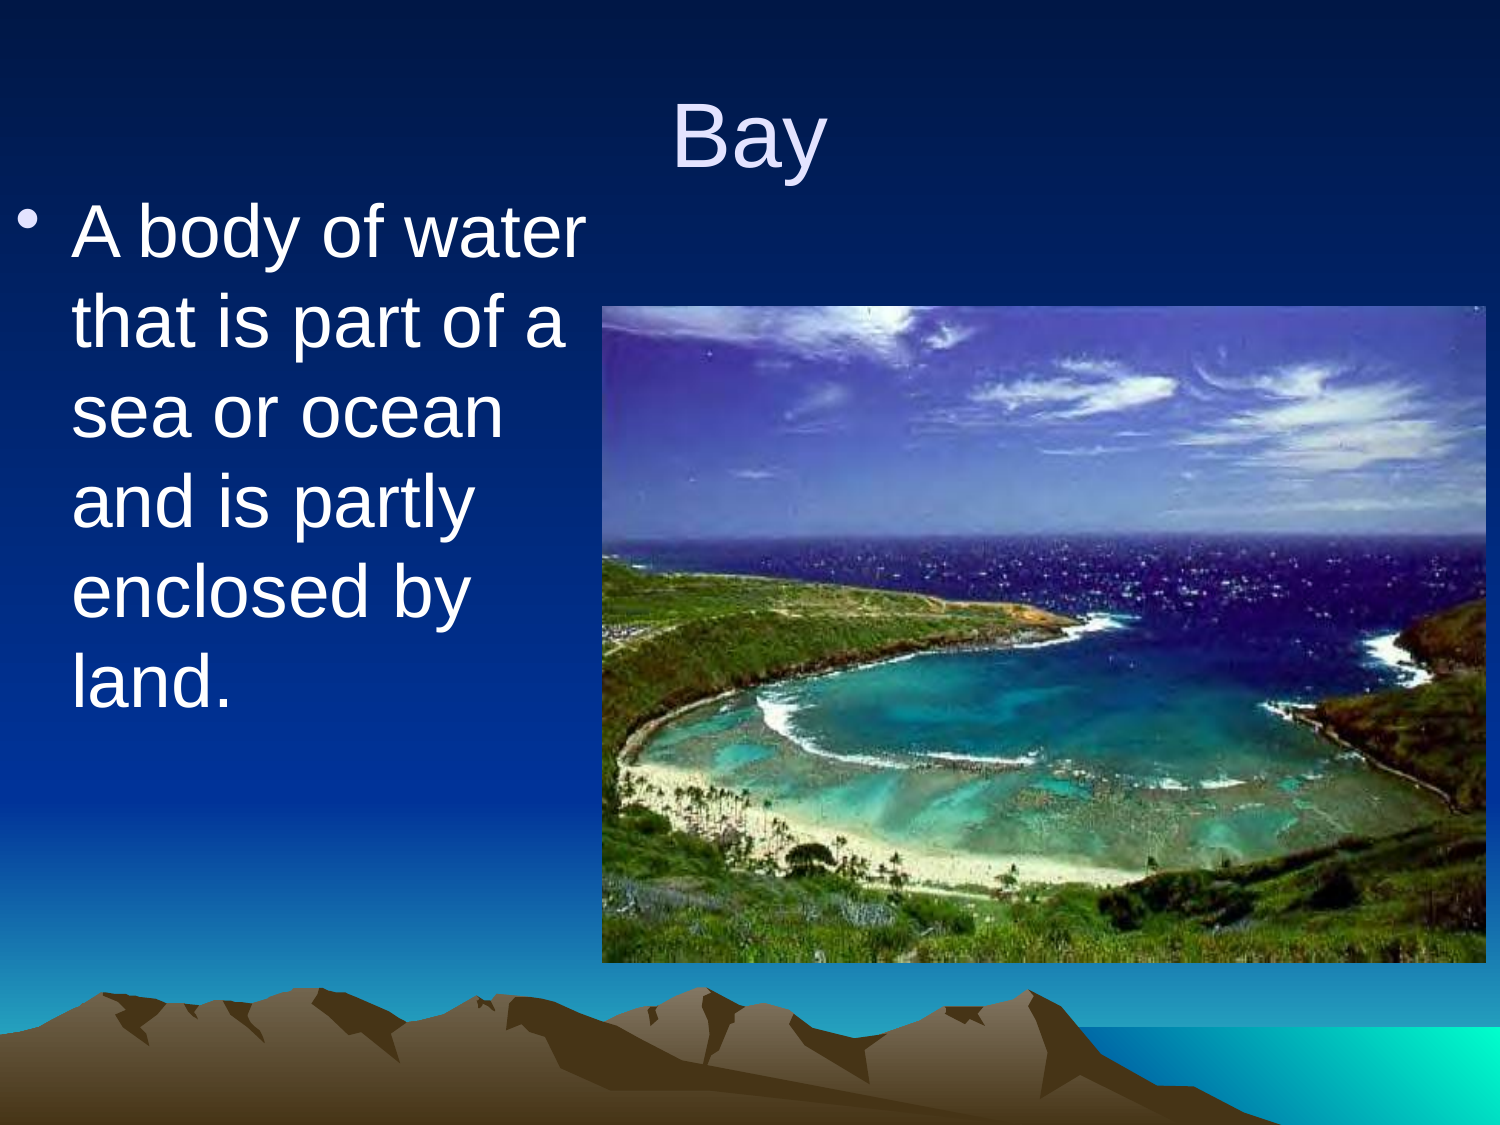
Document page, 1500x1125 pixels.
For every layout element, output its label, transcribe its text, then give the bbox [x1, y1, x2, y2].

title Bay [75, 37, 1425, 225]
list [602, 306, 1486, 963]
list A body of water that is part of a sea or ocean and is partly enclosed by land. [0, 174, 663, 913]
